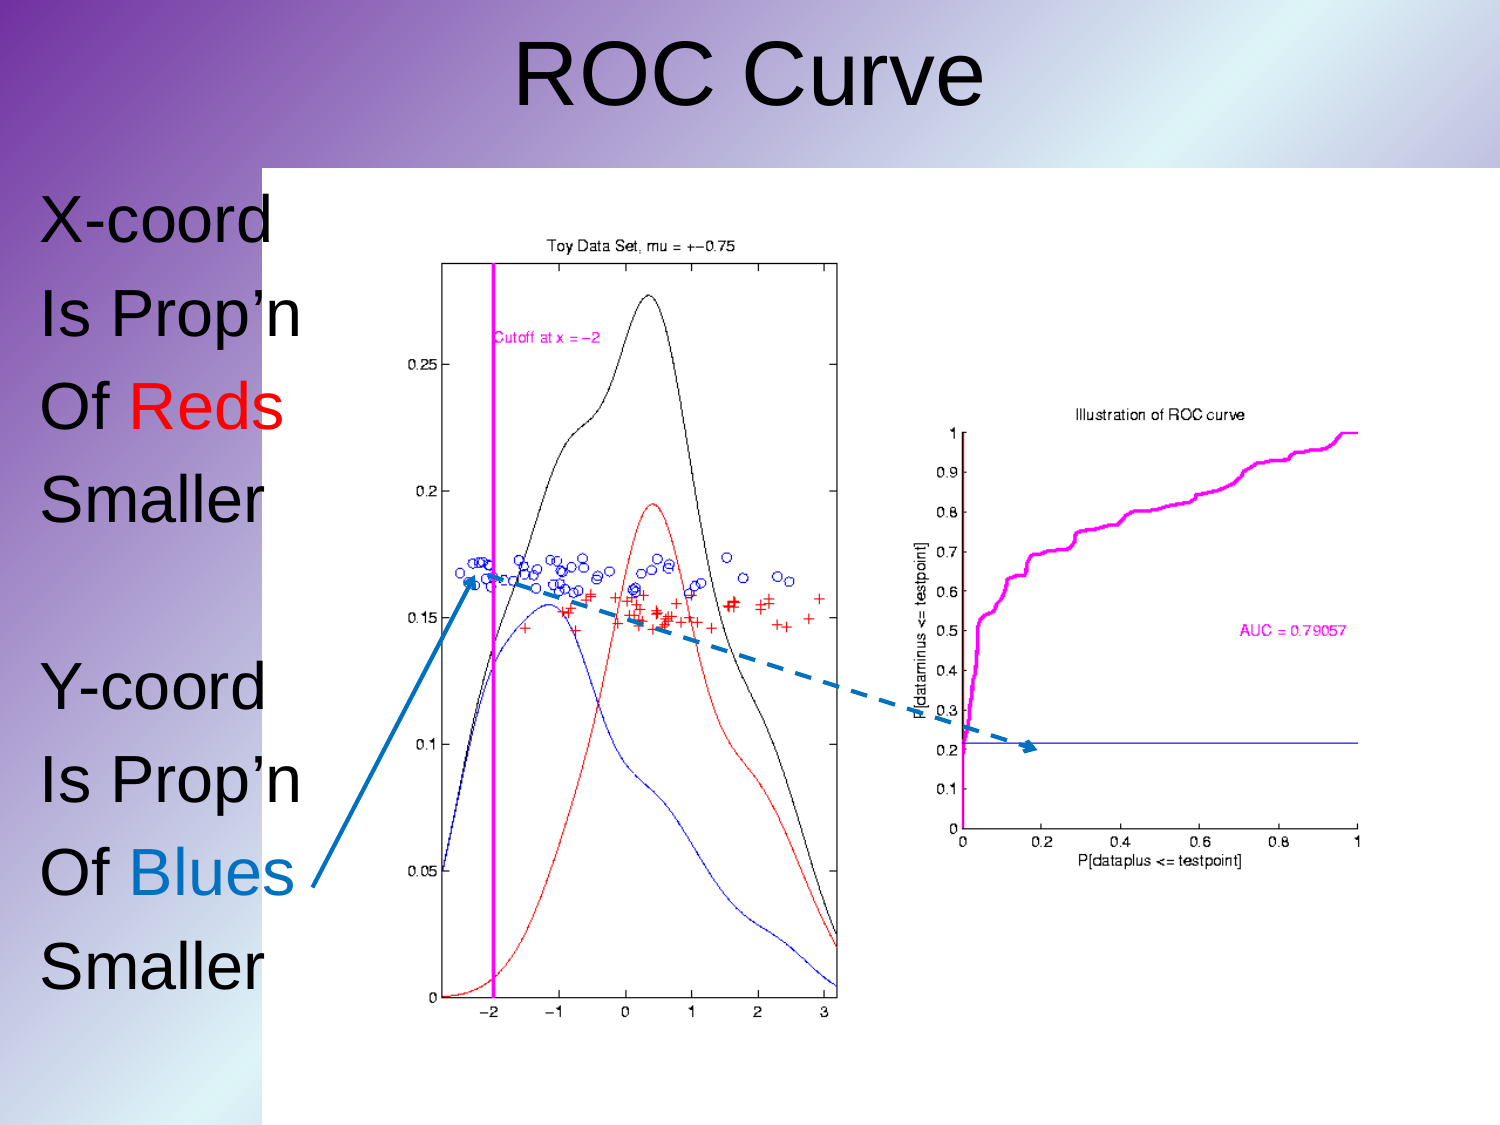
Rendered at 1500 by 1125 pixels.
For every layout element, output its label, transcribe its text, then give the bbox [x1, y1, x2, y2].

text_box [312, 574, 476, 888]
picture [261, 168, 1500, 1125]
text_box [487, 574, 1038, 751]
list X-coord Is Prop’n Of Reds Smaller Y-coord Is Prop’n Of Blues Smaller [24, 168, 260, 1011]
title ROC Curve [75, 12, 1425, 125]
